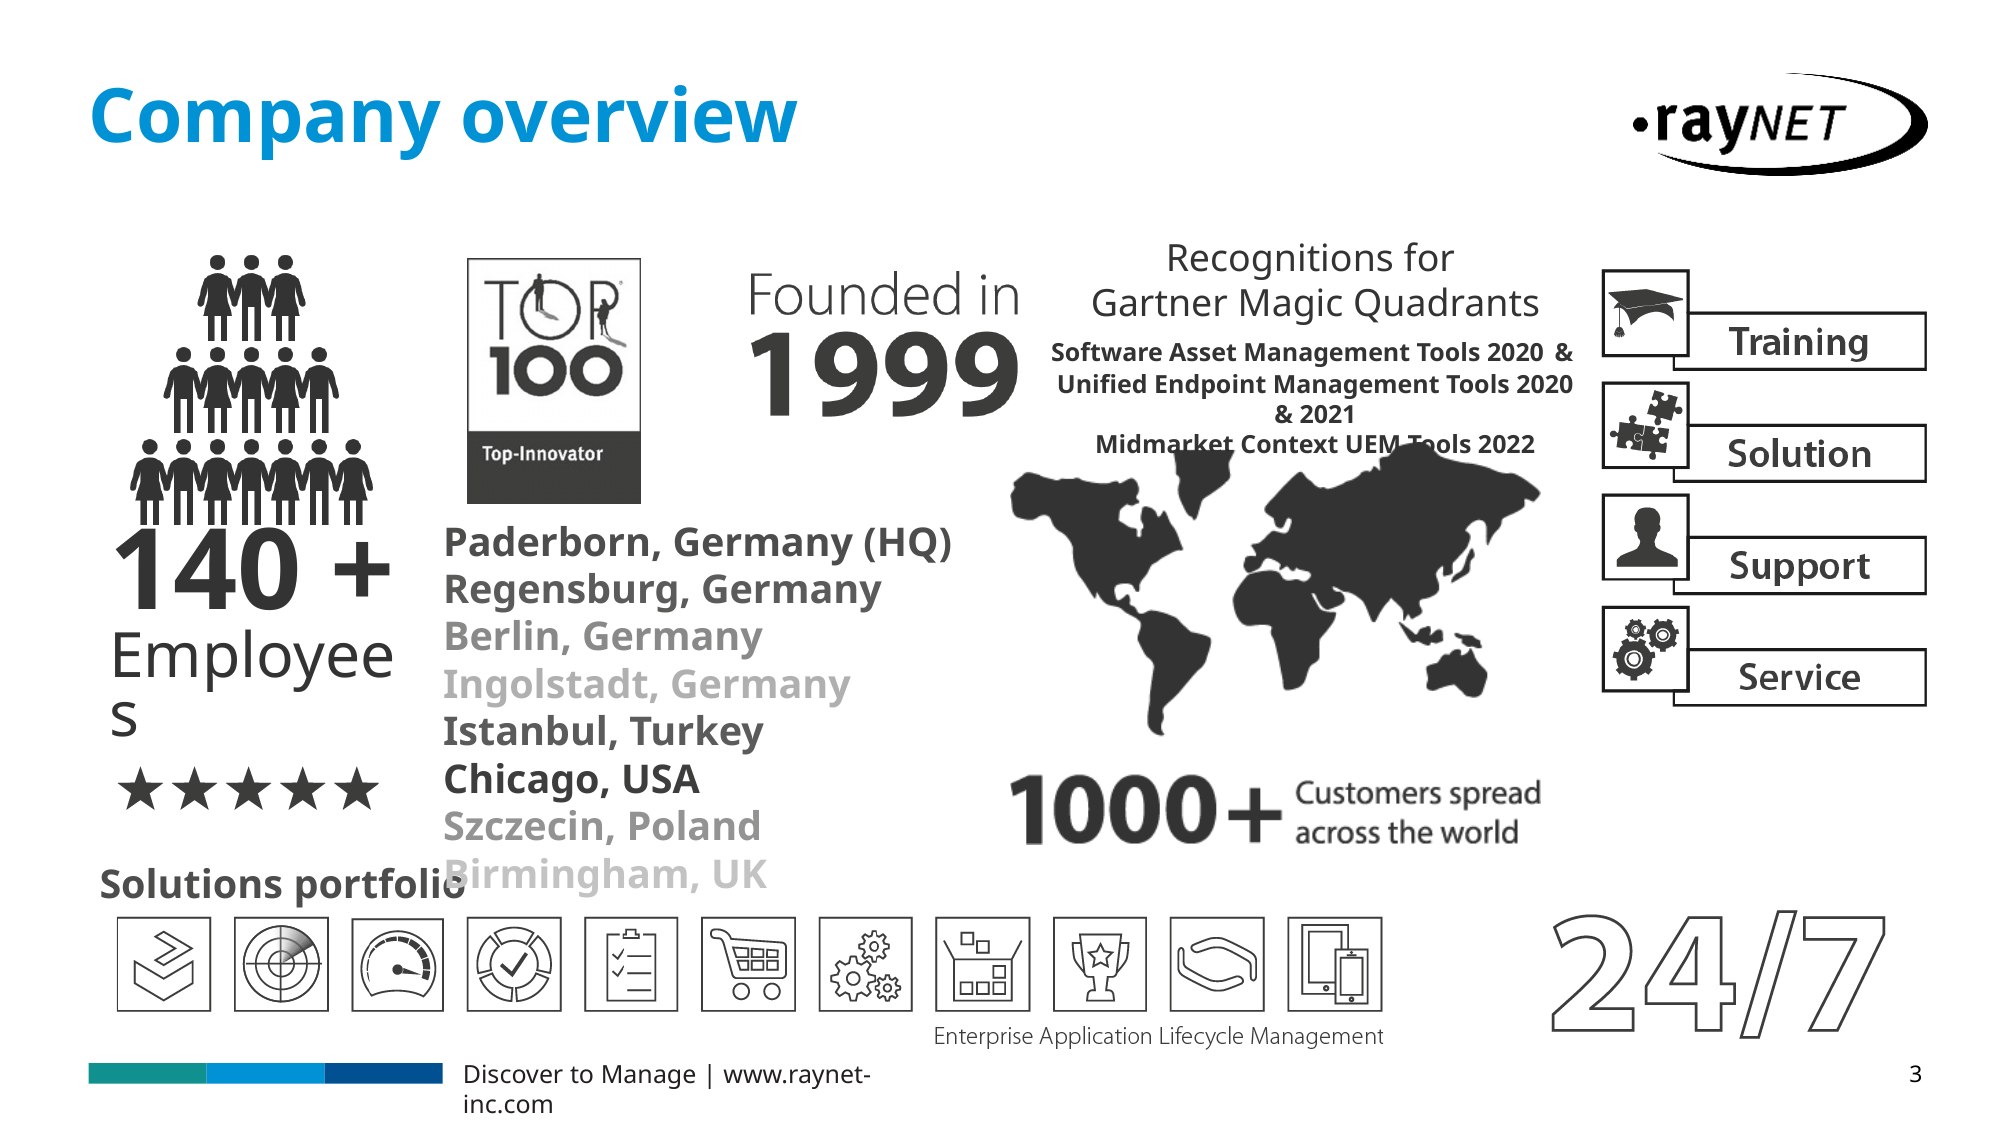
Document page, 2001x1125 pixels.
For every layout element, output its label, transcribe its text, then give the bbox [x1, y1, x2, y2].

picture [1600, 269, 1927, 707]
text_box Recognitions for Gartner Magic Quadrants Software Asset Management Tools 2020 & Unified Endpoint Management Tools 2020 & 2021 Midmarket Context UEM Tools 2022 [1030, 226, 1601, 466]
picture [1633, 73, 1928, 176]
picture [467, 258, 641, 504]
text_box 140 + Employees [94, 566, 428, 757]
picture [116, 907, 1384, 1051]
picture [751, 271, 1018, 417]
title Company overview [88, 73, 1508, 163]
picture [117, 766, 379, 810]
picture [100, 242, 396, 538]
picture [1551, 910, 1886, 1039]
picture [1009, 442, 1541, 845]
text_box Paderborn, Germany (HQ) Regensburg, Germany Berlin, Germany Ingolstadt, Germany Istanbul, Turkey Chicago, USA Szczecin, Poland Birmingham, UK [428, 508, 968, 904]
text_box Solutions portfolio [84, 851, 482, 914]
